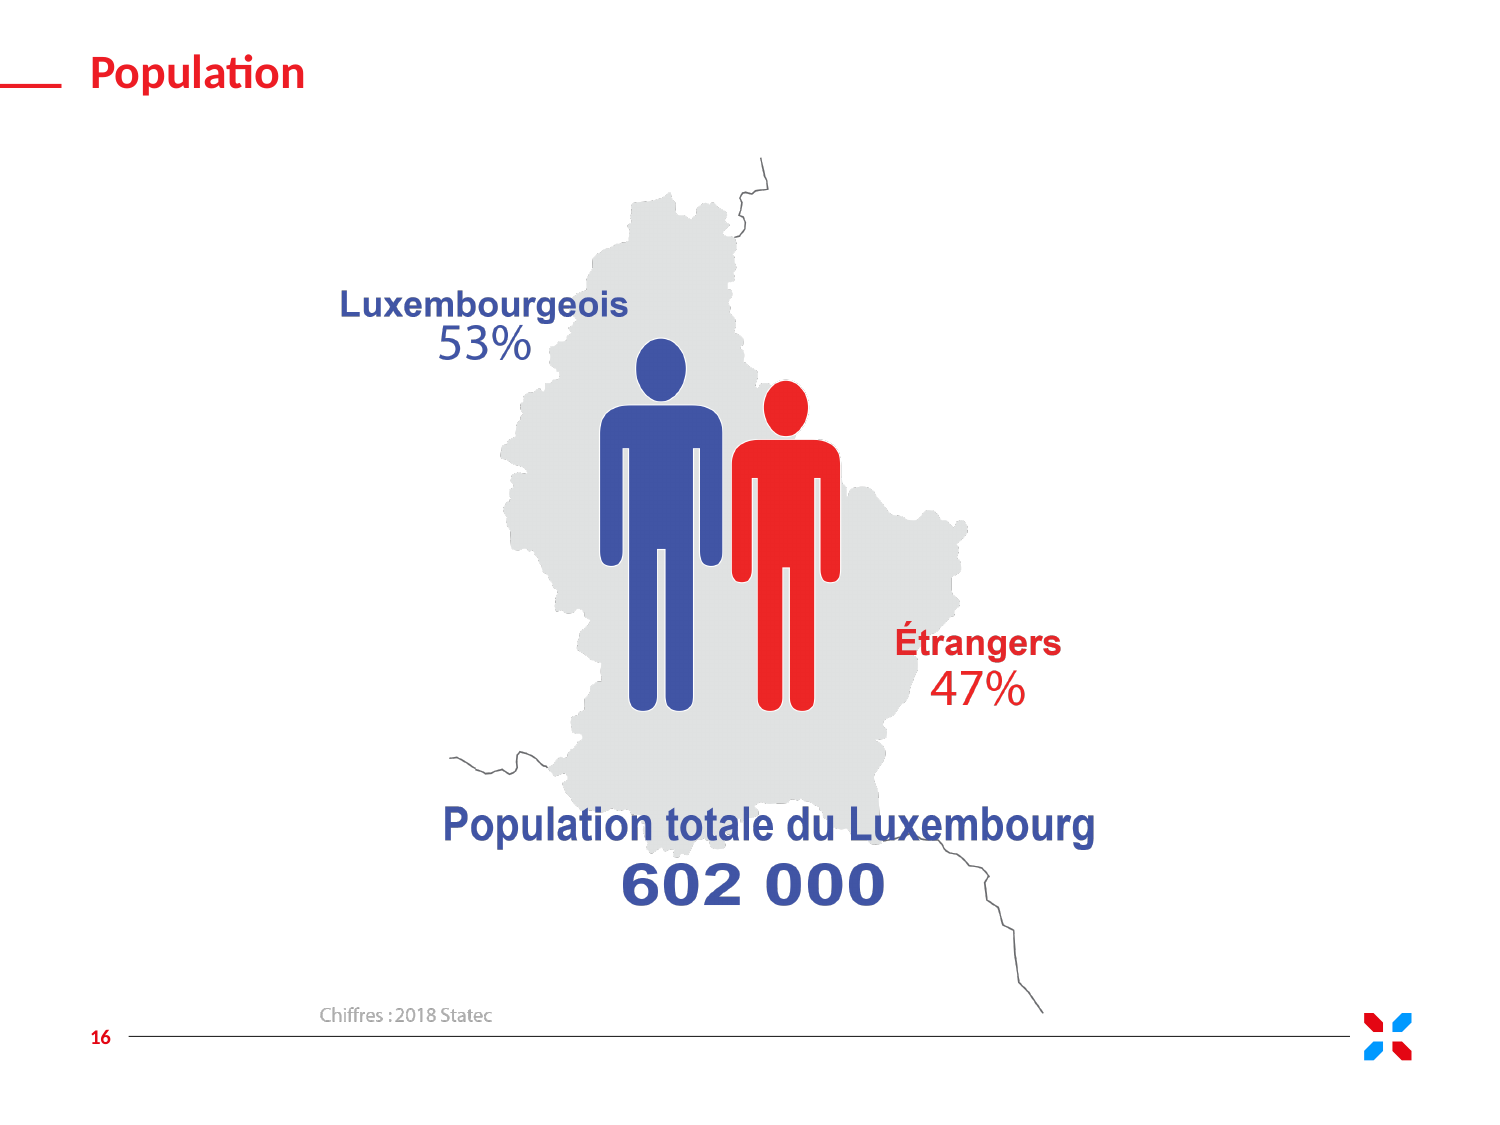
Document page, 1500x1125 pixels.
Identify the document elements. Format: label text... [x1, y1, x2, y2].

picture [0, 0, 1500, 1125]
list Population [75, 53, 1415, 133]
